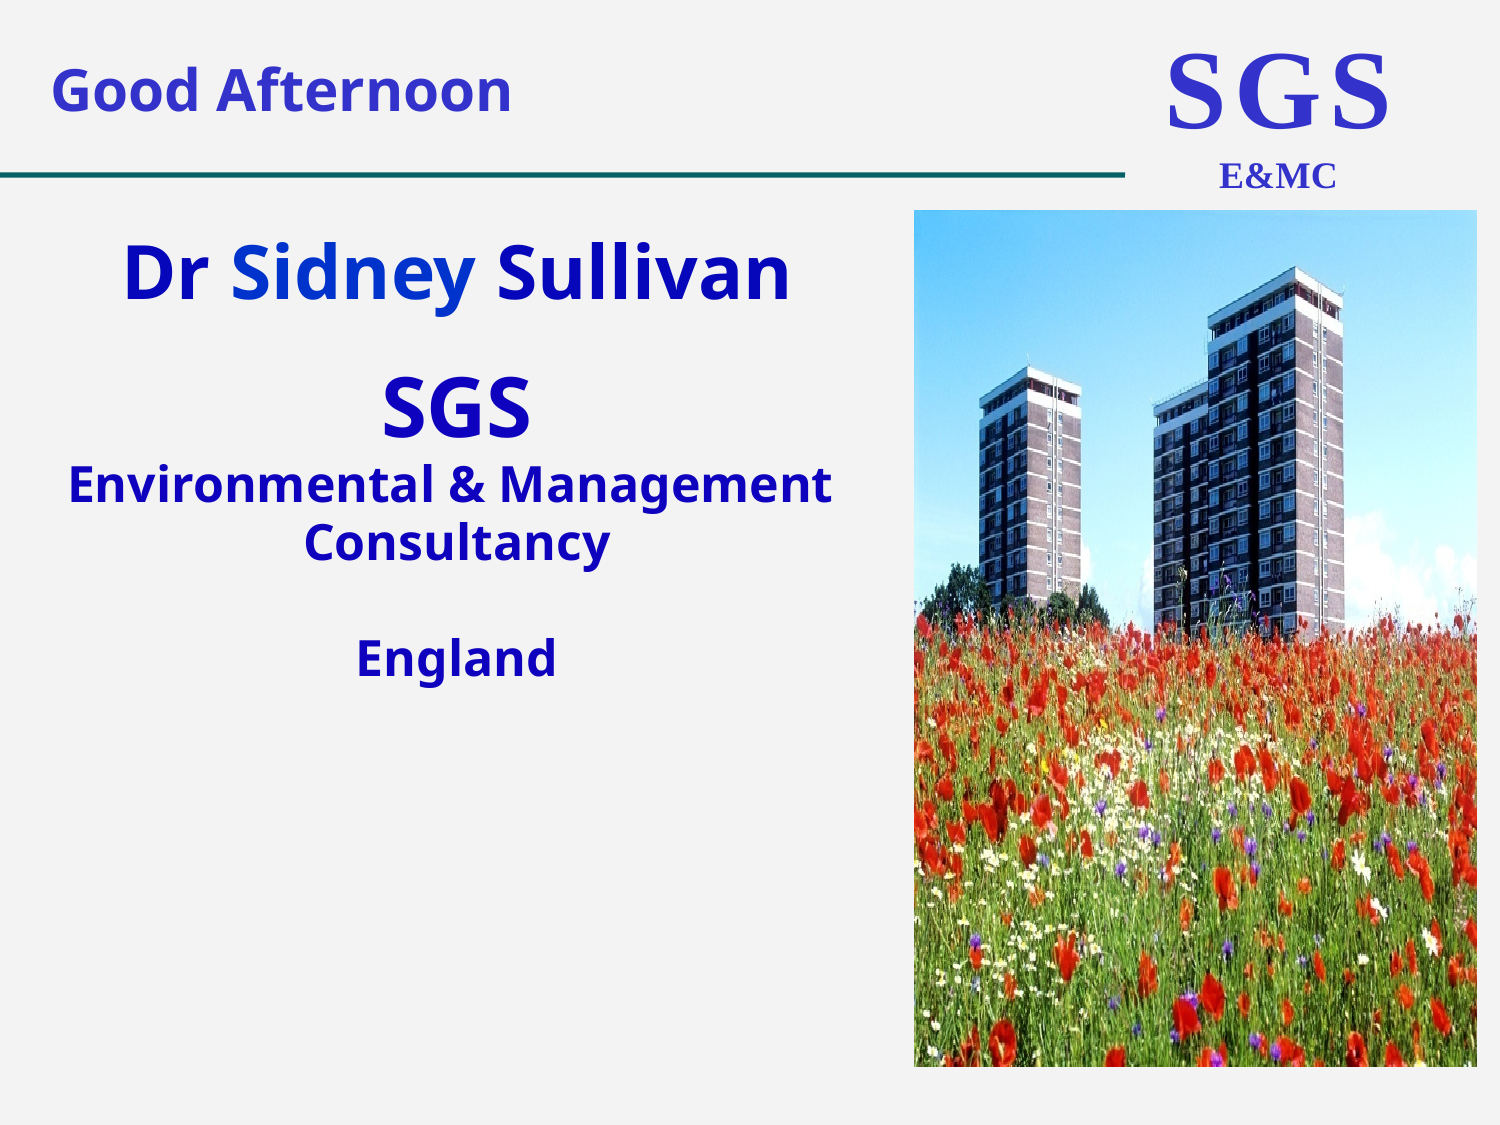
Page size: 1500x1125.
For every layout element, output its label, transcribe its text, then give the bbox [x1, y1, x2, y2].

picture [913, 210, 1477, 1067]
title Good Afternoon [34, 34, 1114, 141]
subtitle Dr Sidney Sullivan SGS Environmental & Management Consultancy England [0, 234, 908, 973]
